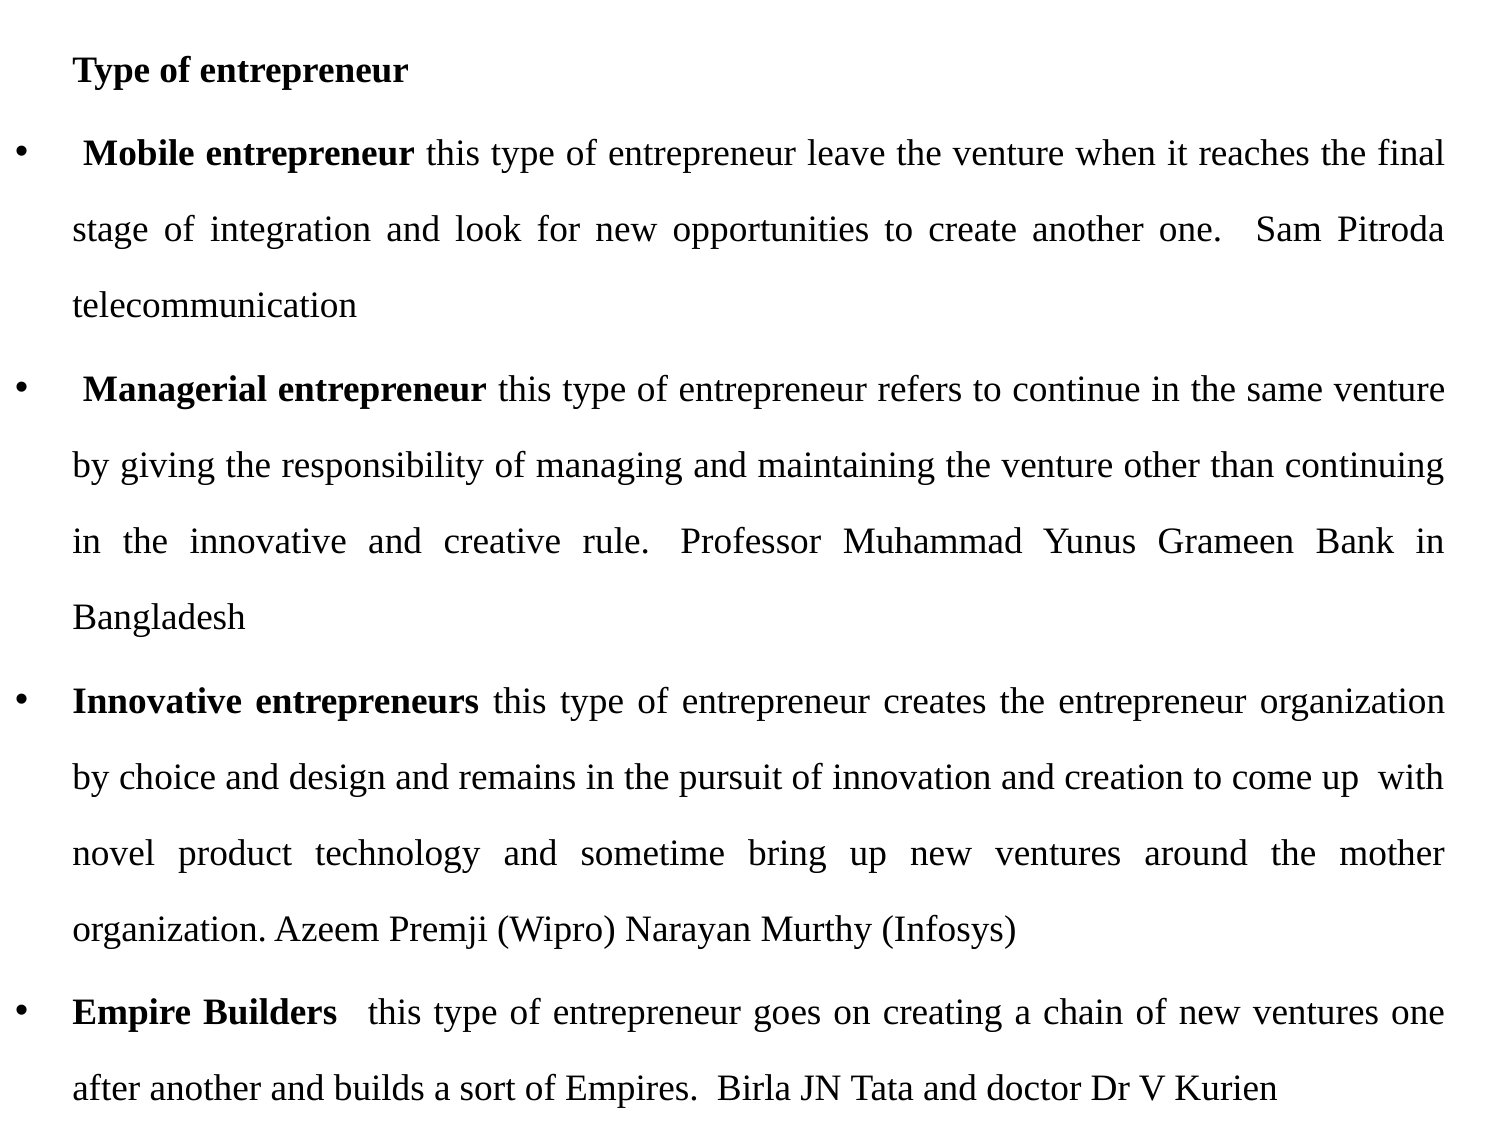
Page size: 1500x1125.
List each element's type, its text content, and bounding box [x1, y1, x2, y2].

list Type of entrepreneur Mobile entrepreneur this type of entrepreneur leave the venture when it reaches the final stage of integration and look for new opportunities to create another one. Sam Pitroda telecommunication Managerial entrepreneur this type of entrepreneur refers to continue in the same venture by giving the responsibility of managing and maintaining the venture other than continuing in the innovative and creative rule. Professor Muhammad Yunus Grameen Bank in Bangladesh Innovative entrepreneurs this type of entrepreneur creates the entrepreneur organization by choice and design and remains in the pursuit of innovation and creation to come up with novel product technology and sometime bring up new ventures around the mother organization. Azeem Premji (Wipro) Narayan Murthy (Infosys) Empire Builders this type of entrepreneur goes on creating a chain of new ventures one after another and builds a sort of Empires. Birla JN Tata and doctor Dr V Kurien [0, 37, 1463, 1125]
